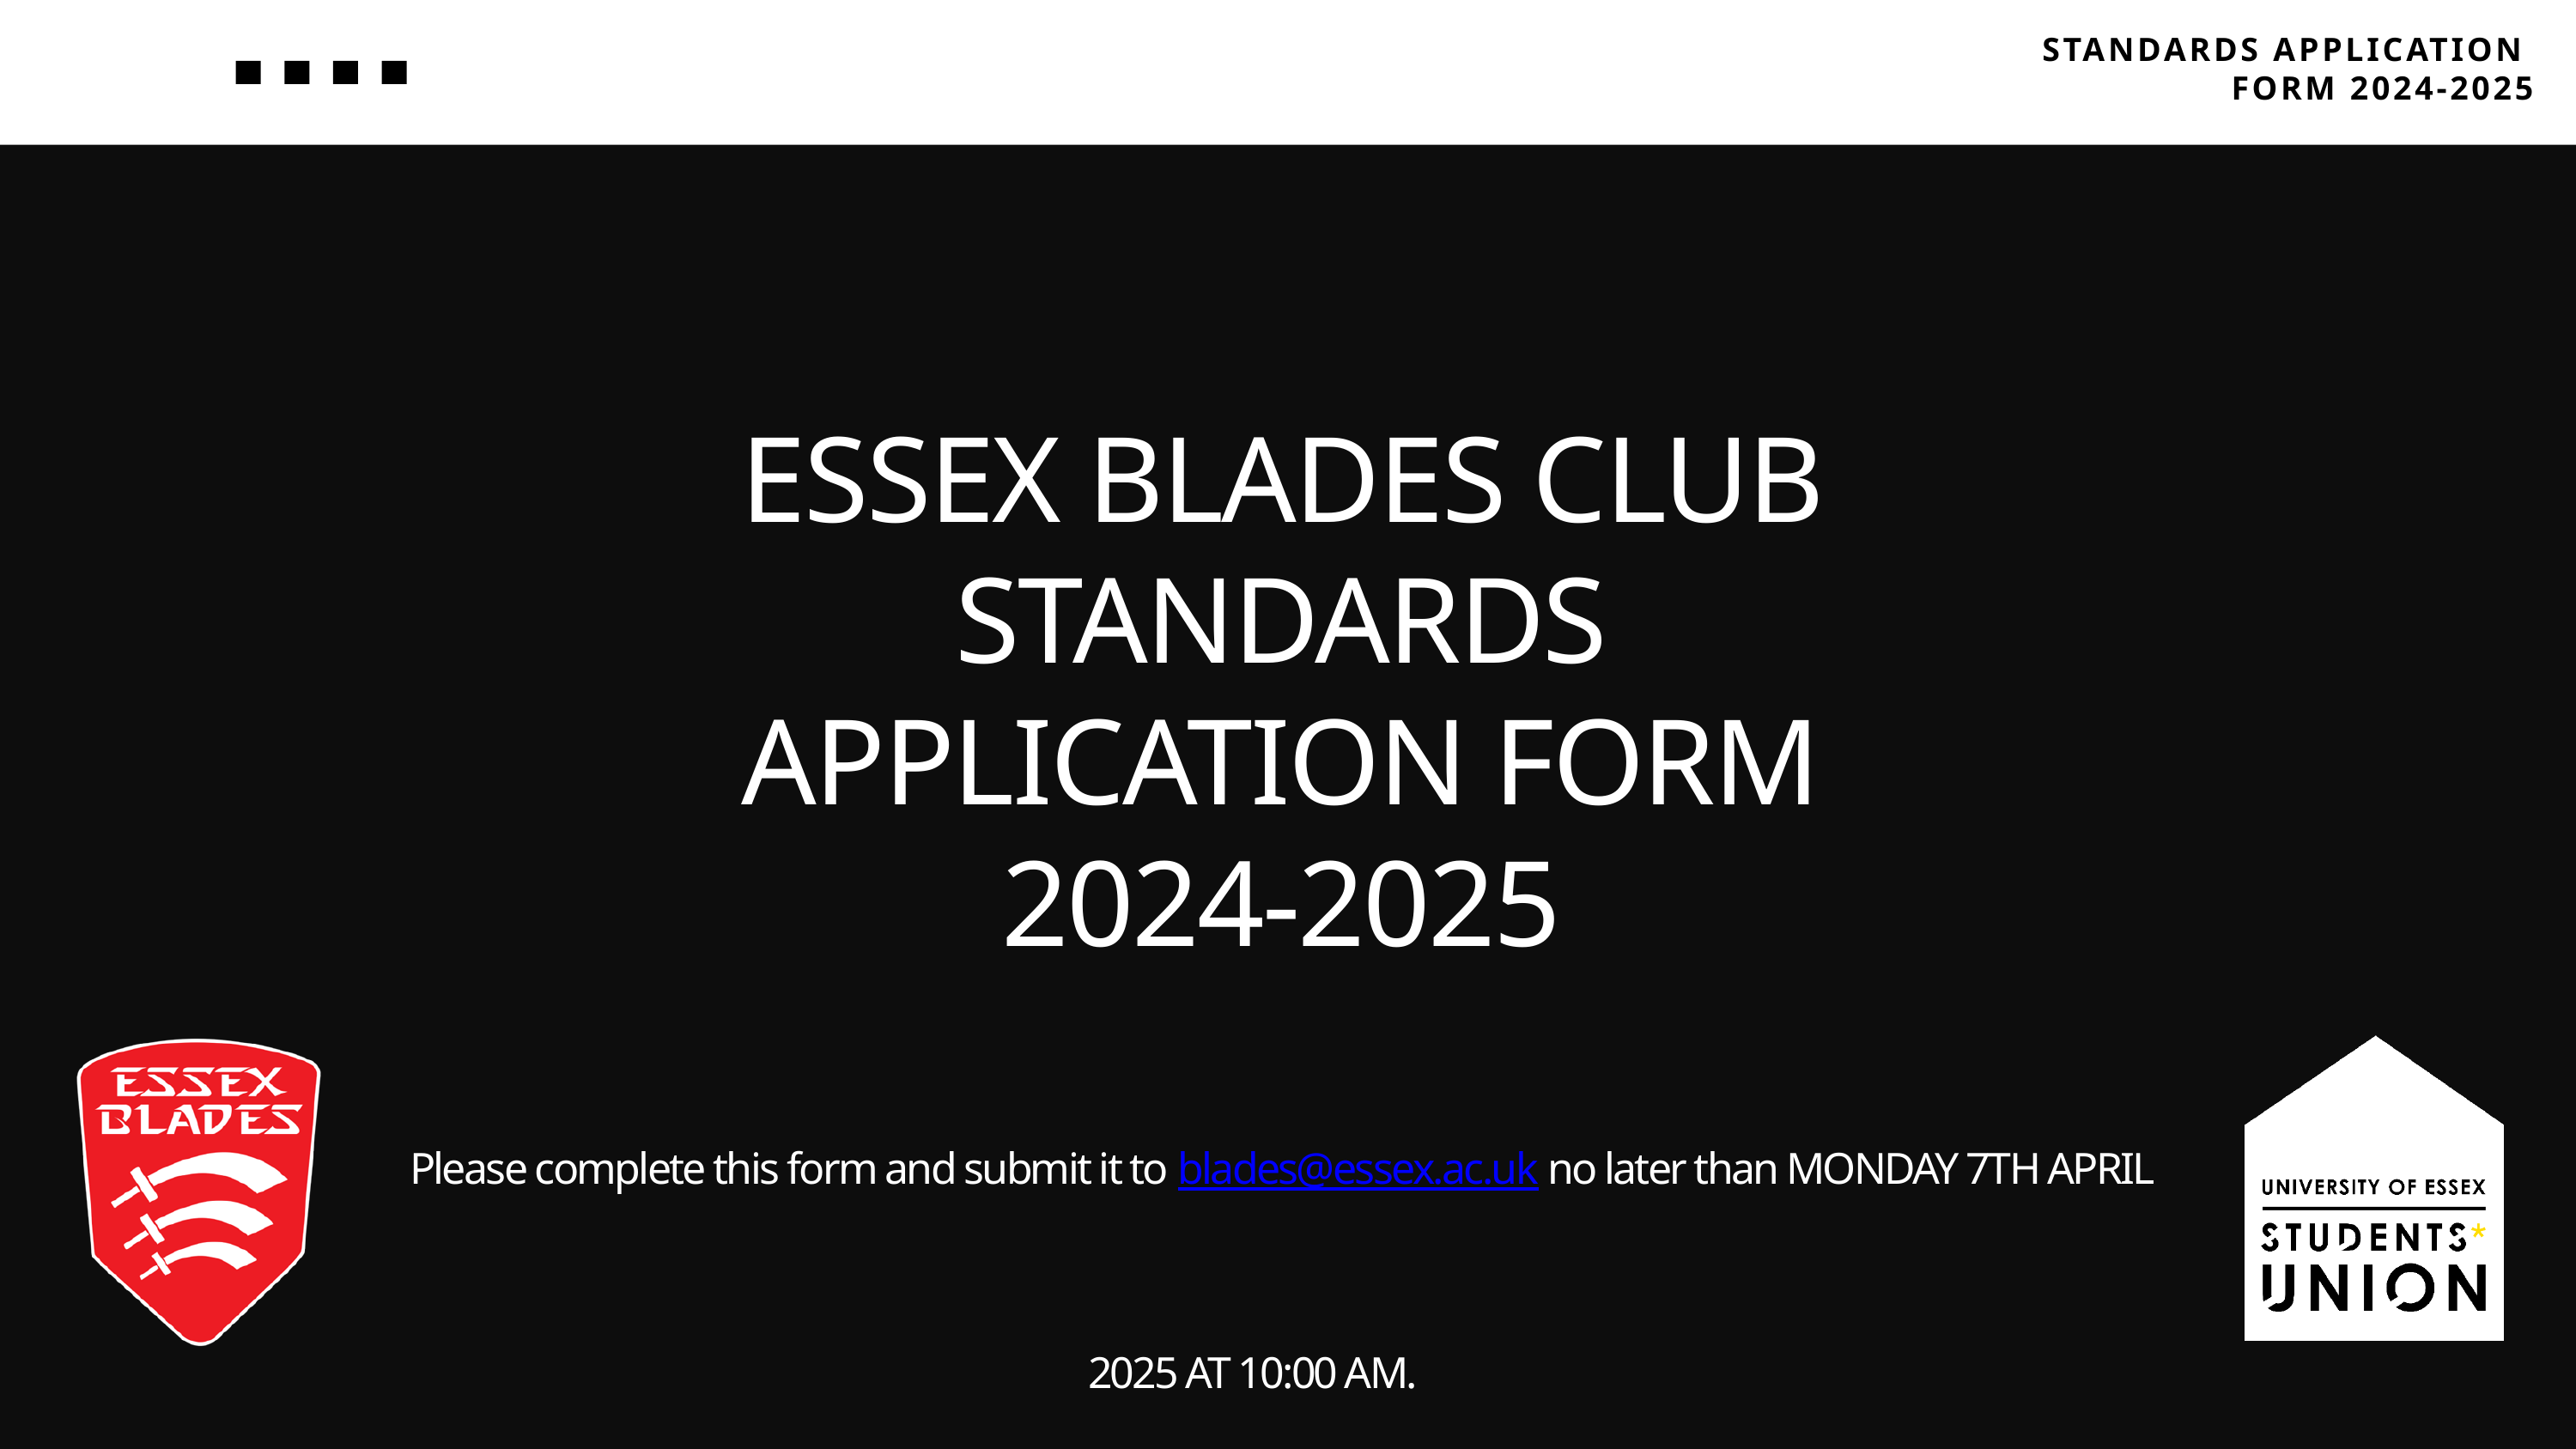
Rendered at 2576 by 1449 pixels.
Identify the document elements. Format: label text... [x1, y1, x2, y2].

text_box [0, 0, 2576, 145]
picture [2245, 1035, 2504, 1342]
picture [41, 1034, 355, 1349]
text_box ESSEX BLADES CLUB STANDARDS APPLICATION FORM 2024-2025 Please complete this form and submit it to blades@essex.ac.uk no later than MONDAY 7TH APRIL 2025 AT 10:00 AM. [406, 249, 2157, 1412]
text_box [235, 60, 408, 85]
text_box STANDARDS APPLICATION FORM 2024-2025 [1347, 29, 2534, 146]
